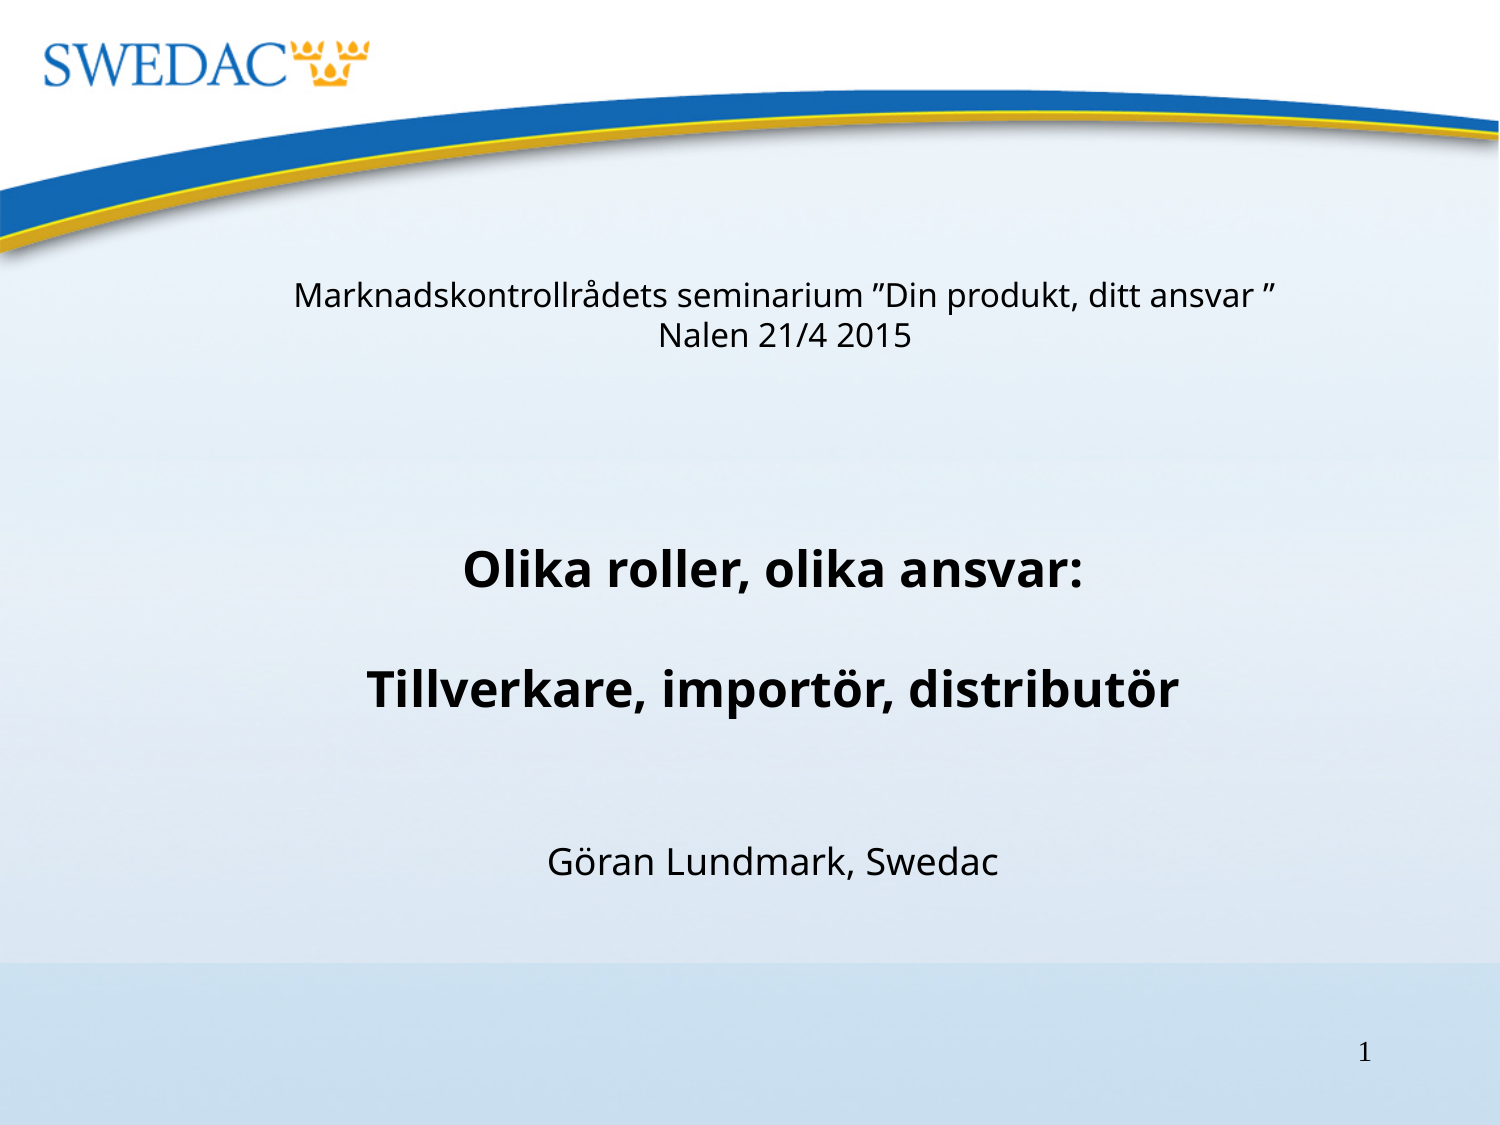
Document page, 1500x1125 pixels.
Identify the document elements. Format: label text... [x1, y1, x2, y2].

picture [0, 0, 1500, 1125]
slide_number 1 [1074, 1025, 1388, 1100]
text_box Olika roller, olika ansvar: Tillverkare, importör, distributör Göran Lundmark, Swedac [135, 971, 1411, 976]
